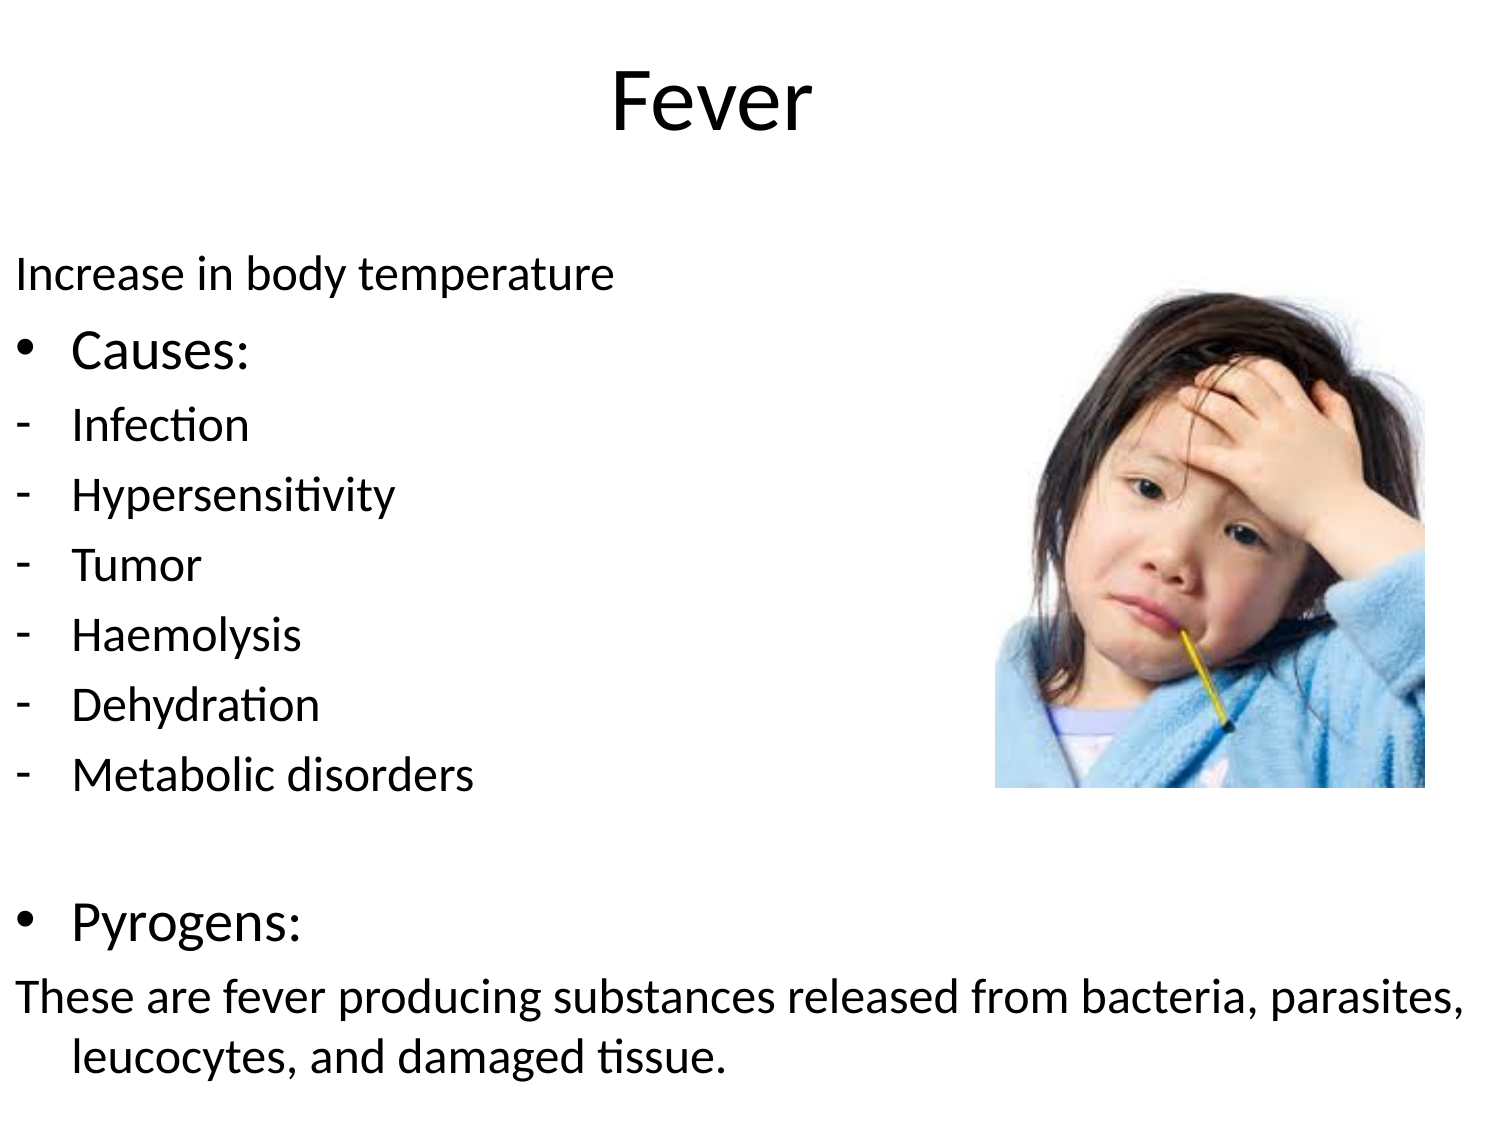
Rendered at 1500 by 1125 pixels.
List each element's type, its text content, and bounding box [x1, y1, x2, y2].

picture [995, 278, 1426, 788]
list Increase in body temperature Causes: Infection Hypersensitivity Tumor Haemolysis Dehydration Metabolic disorders Pyrogens: These are fever producing substances released from bacteria, parasites, leucocytes, and damaged tissue. [0, 232, 1500, 1125]
title Fever [37, 0, 1388, 188]
